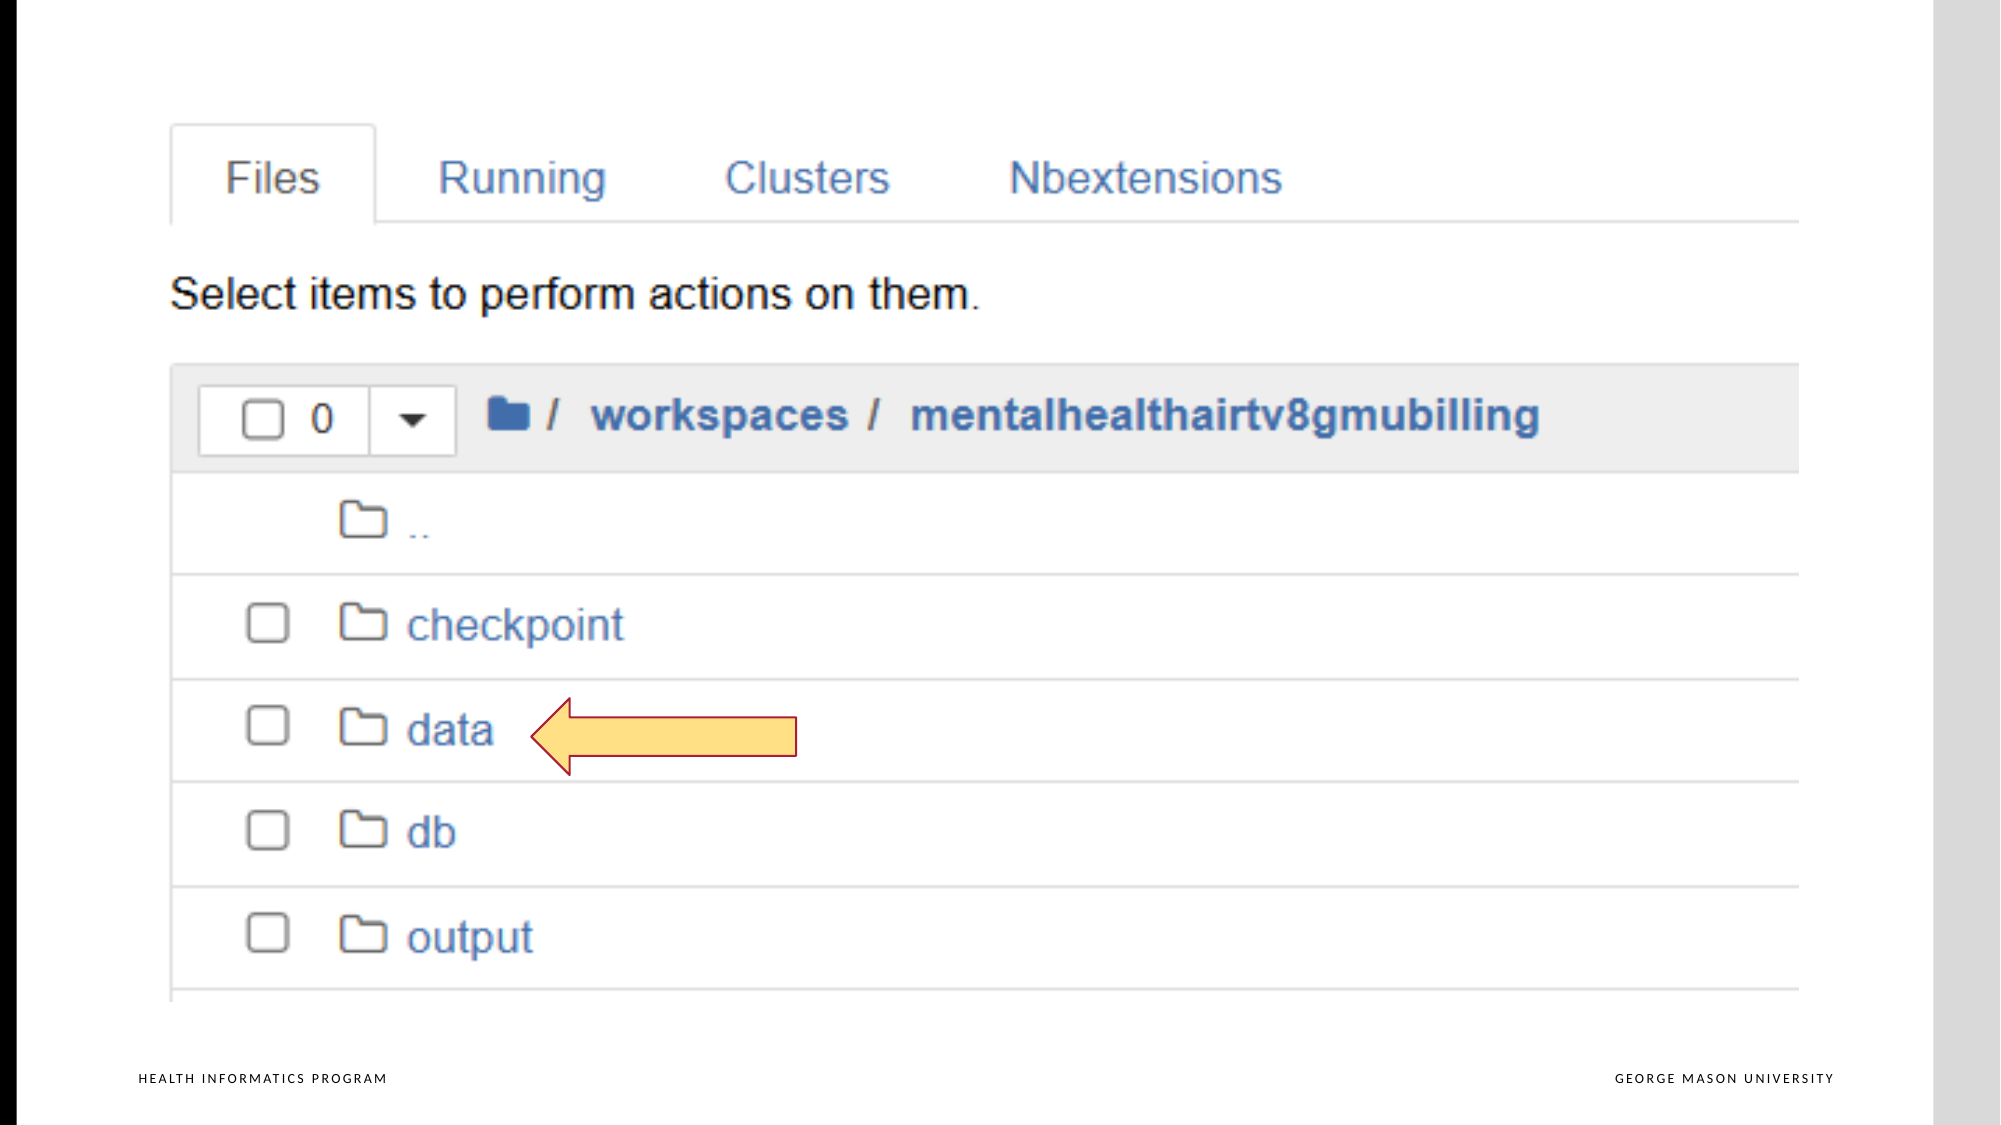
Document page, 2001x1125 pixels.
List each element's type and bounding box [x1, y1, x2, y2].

picture [151, 108, 1799, 1003]
